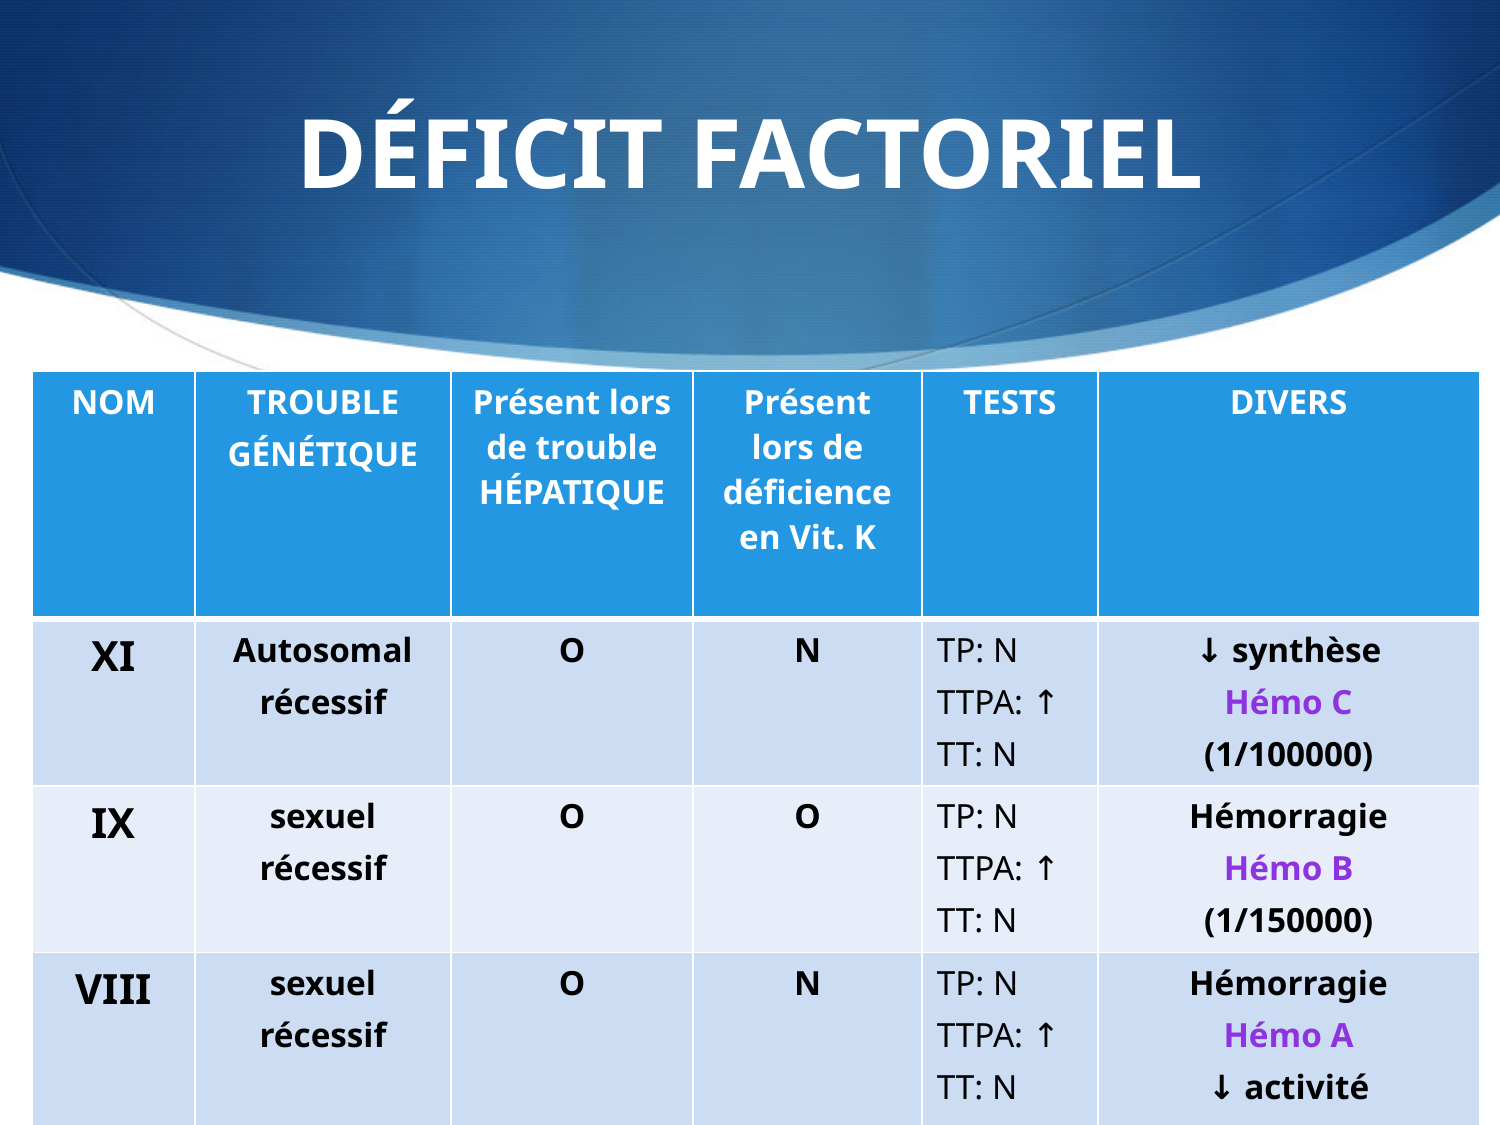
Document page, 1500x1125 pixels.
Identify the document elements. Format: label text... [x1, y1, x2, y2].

table_cell IX [33, 787, 194, 952]
table_header Présent lors de déficience en Vit. K [694, 372, 921, 616]
table_cell N [694, 953, 921, 1125]
table_cell TP: N TTPA: ↑ TT: N [923, 622, 1097, 785]
table_cell TP: N TTPA: ↑ TT: N [923, 787, 1097, 952]
table_header Présent lors de trouble HÉPATIQUE [452, 372, 692, 616]
table_header DIVERS [1099, 372, 1479, 616]
table_header NOM [33, 372, 194, 616]
table_cell Autosomal récessif [196, 622, 450, 785]
table_cell ↓ synthèse Hémo C (1/100000) [1099, 622, 1479, 785]
table_cell TP: N TTPA: ↑ TT: N [923, 953, 1097, 1125]
table_cell sexuel récessif [196, 953, 450, 1125]
table_cell Hémorragie Hémo B (1/150000) [1099, 787, 1479, 952]
table_cell VIII [33, 953, 194, 1125]
table_cell O [452, 622, 692, 785]
table_cell O [452, 787, 692, 952]
table_cell N [694, 622, 921, 785]
table_cell sexuel récessif [196, 787, 450, 952]
table_cell O [694, 787, 921, 952]
picture [0, 0, 1500, 1125]
table_header TESTS [923, 372, 1097, 616]
table_cell XI [33, 622, 194, 785]
table_cell O [452, 953, 692, 1125]
title DÉFICIT FACTORIEL [75, 56, 1425, 245]
table_header TROUBLE GÉNÉTIQUE [196, 372, 450, 616]
table_cell Hémorragie Hémo A ↓ activité (1/10000) [1099, 953, 1479, 1125]
